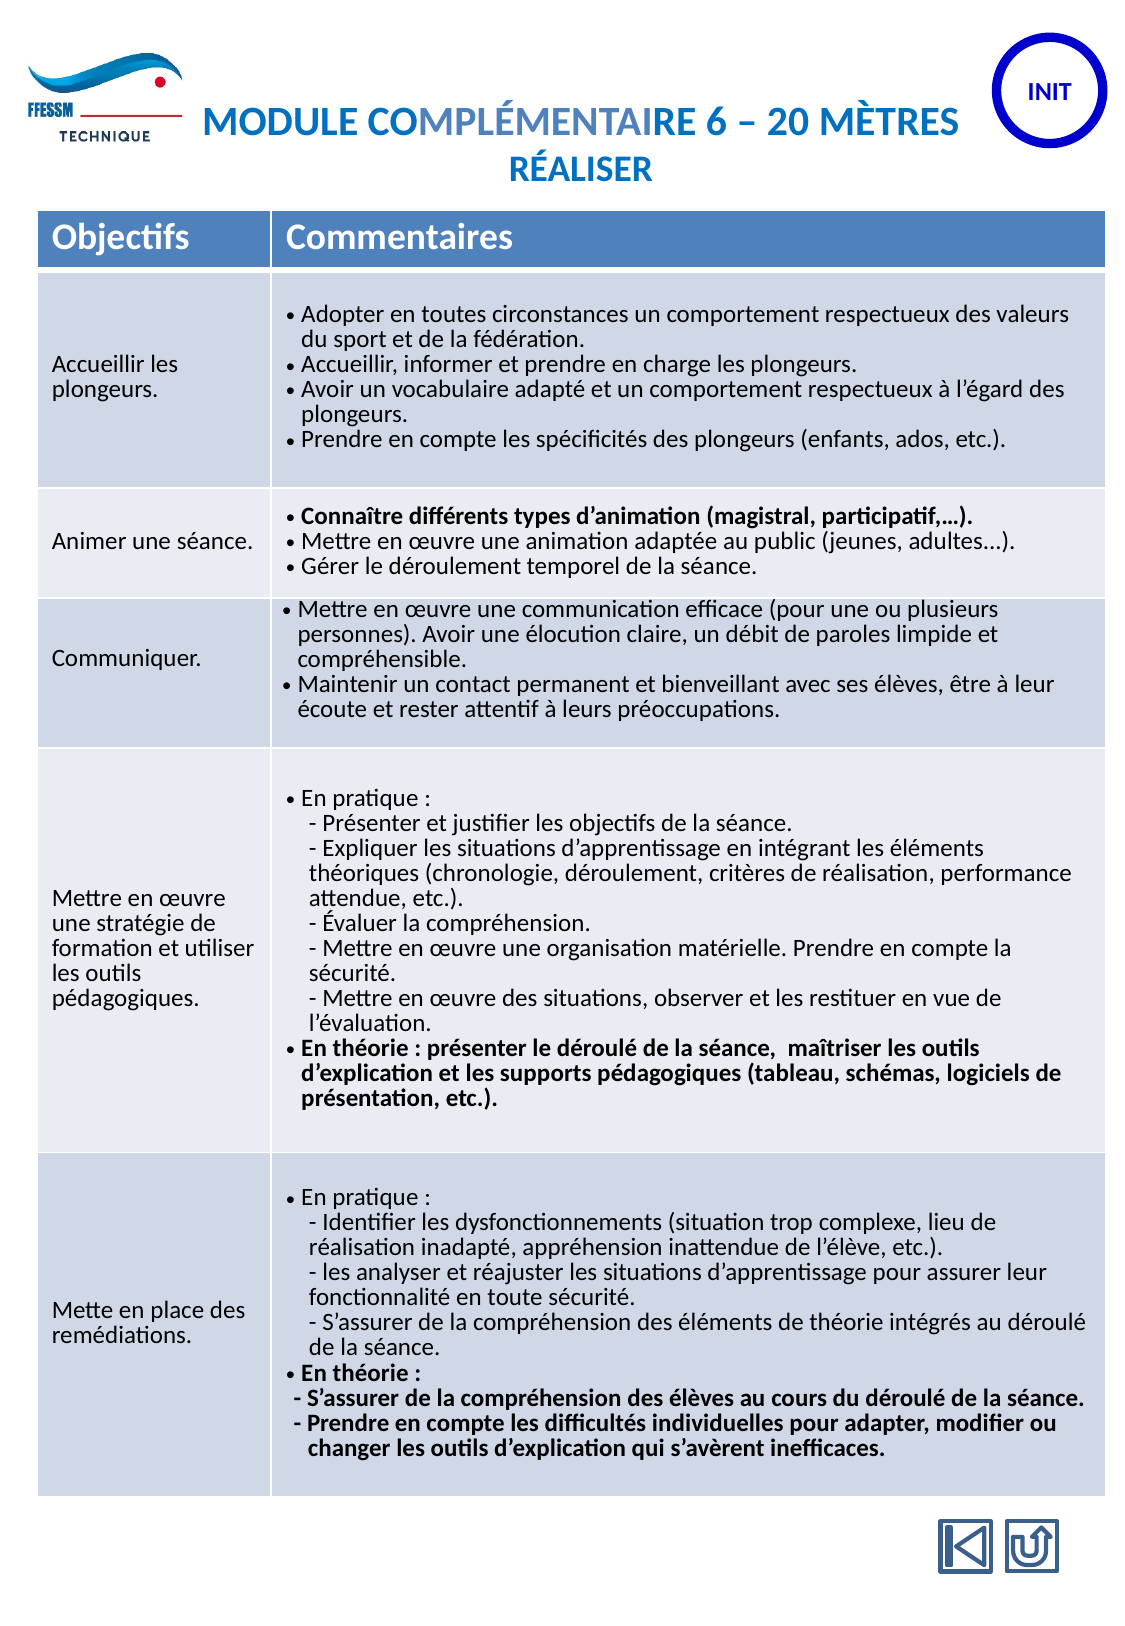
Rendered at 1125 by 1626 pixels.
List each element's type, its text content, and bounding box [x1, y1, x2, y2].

table_header Commentaires [272, 211, 1105, 267]
table_cell Animer une séance. [38, 489, 270, 597]
table_cell Mettre en œuvre une stratégie de formation et utiliser les outils pédagogiques. [38, 749, 270, 1152]
table_cell En pratique : - Identifier les dysfonctionnements (situation trop complexe, lieu de réalisation inadapté, appréhension inattendue de l’élève, etc.). - les analyser et réajuster les situations d’apprentissage pour assurer leur fonctionnalité en toute sécurité. - S’assurer de la compréhension des éléments de théorie intégrés au déroulé de la séance. En théorie : - S’assurer de la compréhension des élèves au cours du déroulé de la séance. - Prendre en compte les difficultés individuelles pour adapter, modifier ou changer les outils d’explication qui s’avèrent inefficaces. [272, 1153, 1105, 1496]
table_cell Communiquer. [38, 599, 270, 747]
table_header Objectifs [38, 211, 270, 267]
table_cell En pratique : - Présenter et justifier les objectifs de la séance. - Expliquer les situations d’apprentissage en intégrant les éléments théoriques (chronologie, déroulement, critères de réalisation, performance attendue, etc.). - Évaluer la compréhension. - Mettre en œuvre une organisation matérielle. Prendre en compte la sécurité. - Mettre en œuvre des situations, observer et les restituer en vue de l’évaluation. En théorie : présenter le déroulé de la séance, maîtriser les outils d’explication et les supports pédagogiques (tableau, schémas, logiciels de présentation, etc.). [272, 749, 1105, 1152]
text_box [938, 1519, 993, 1574]
table_cell Mette en place des remédiations. [38, 1153, 270, 1496]
table_cell Connaître différents types d’animation (magistral, participatif,…). Mettre en œuvre une animation adaptée au public (jeunes, adultes...). Gérer le déroulement temporel de la séance. [272, 489, 1105, 597]
table_cell Accueillir les plongeurs. [38, 273, 270, 487]
table_cell Adopter en toutes circonstances un comportement respectueux des valeurs du sport et de la fédération. Accueillir, informer et prendre en charge les plongeurs. Avoir un vocabulaire adapté et un comportement respectueux à l’égard des plongeurs. Prendre en compte les spécificités des plongeurs (enfants, ados, etc.). [272, 273, 1105, 487]
table_cell Mettre en œuvre une communication efficace (pour une ou plusieurs personnes). Avoir une élocution claire, un débit de paroles limpide et compréhensible. Maintenir un contact permanent et bienveillant avec ses élèves, être à leur écoute et rester attentif à leurs préoccupations. [272, 599, 1105, 747]
picture [22, 37, 188, 203]
text_box MODULE COMPLÉMENTAIRE 6 – 20 MÈTRES RÉALISER [160, 86, 1001, 197]
